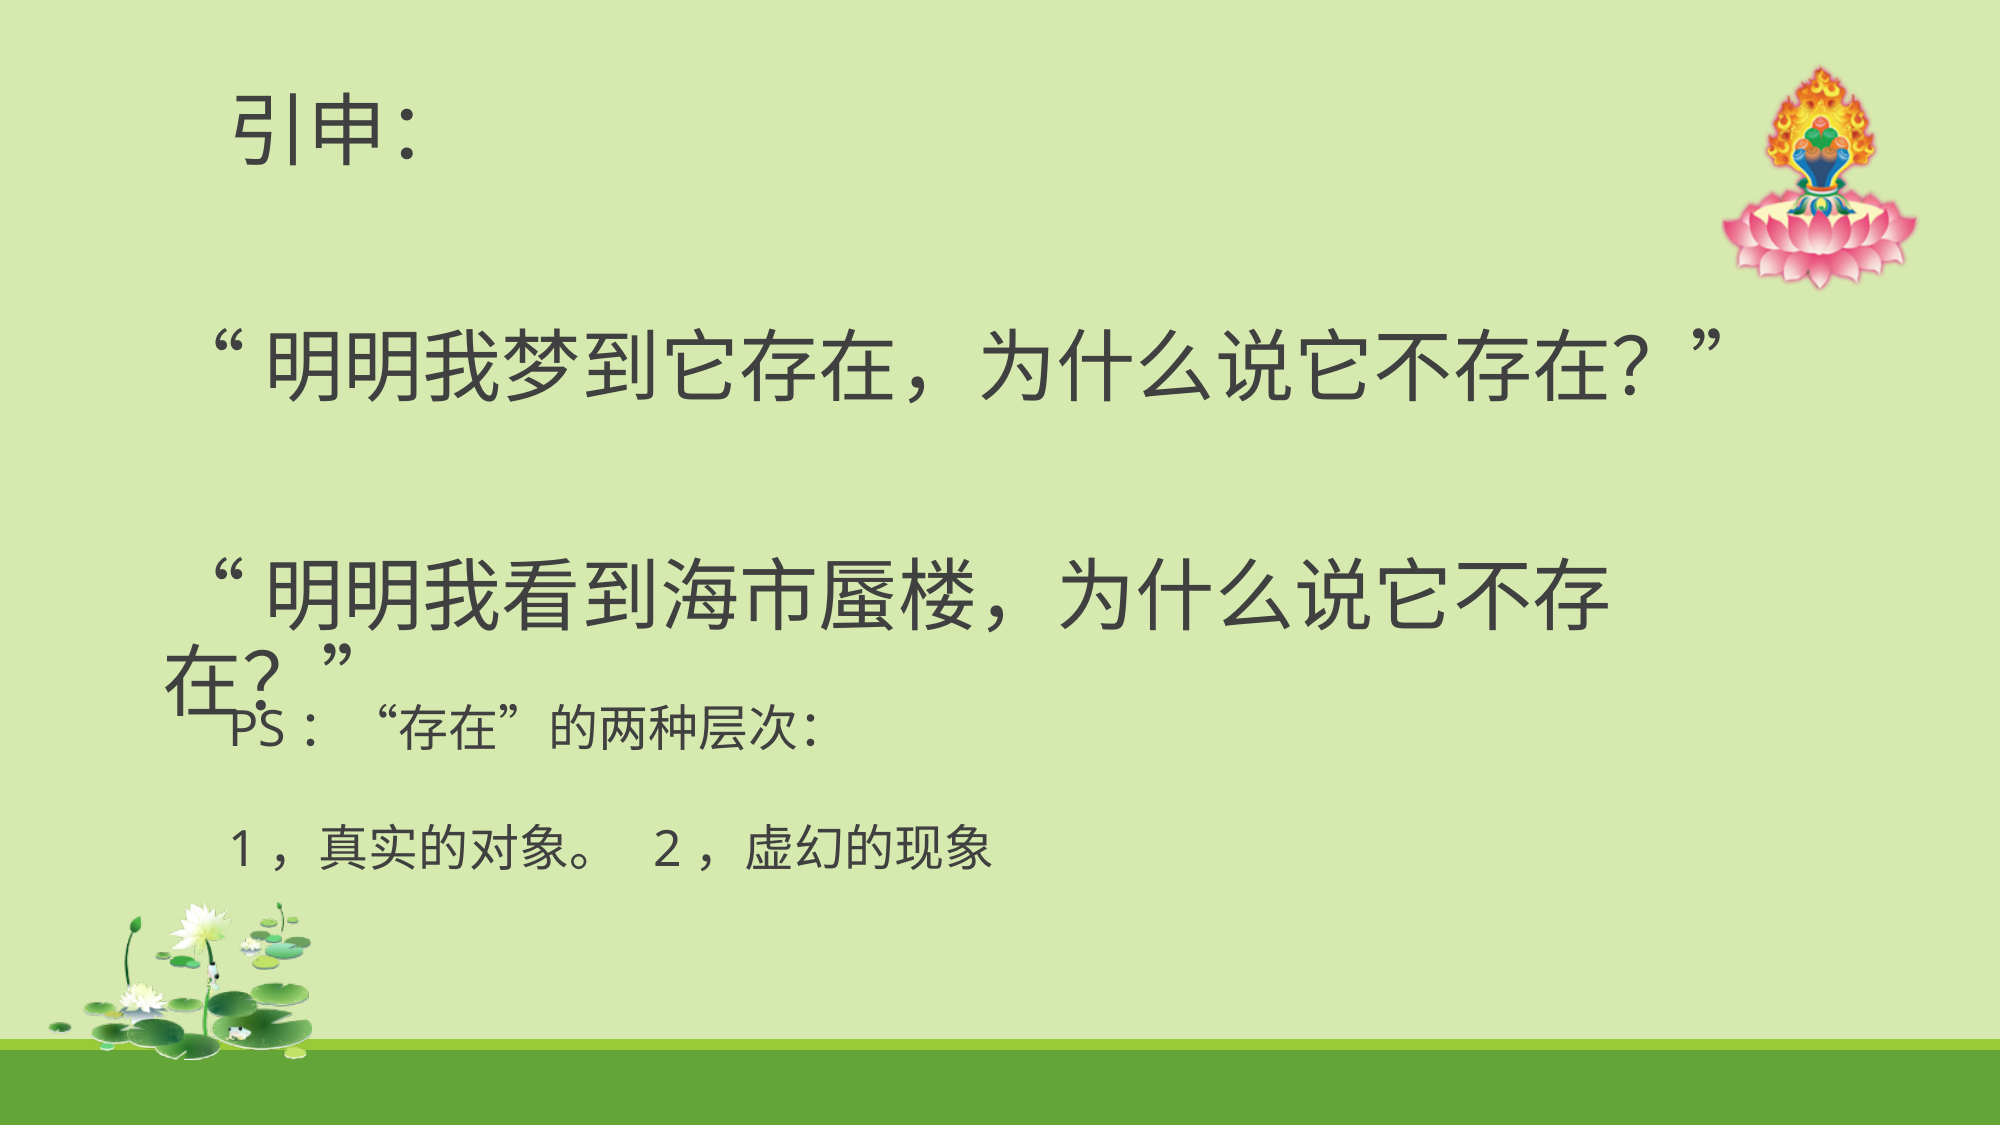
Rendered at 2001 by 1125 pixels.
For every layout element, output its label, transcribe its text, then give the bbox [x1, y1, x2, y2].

picture [1721, 48, 1939, 303]
list “明明我梦到它存在，为什么说它不存在？” “明明我看到海市蜃楼，为什么说它不存在？” [147, 195, 1798, 856]
text_box PS：“存在”的两种层次： 1，真实的对象。 2，虚幻的现象 [213, 643, 1586, 884]
text_box 引申： [213, 72, 572, 183]
picture [48, 901, 312, 1060]
